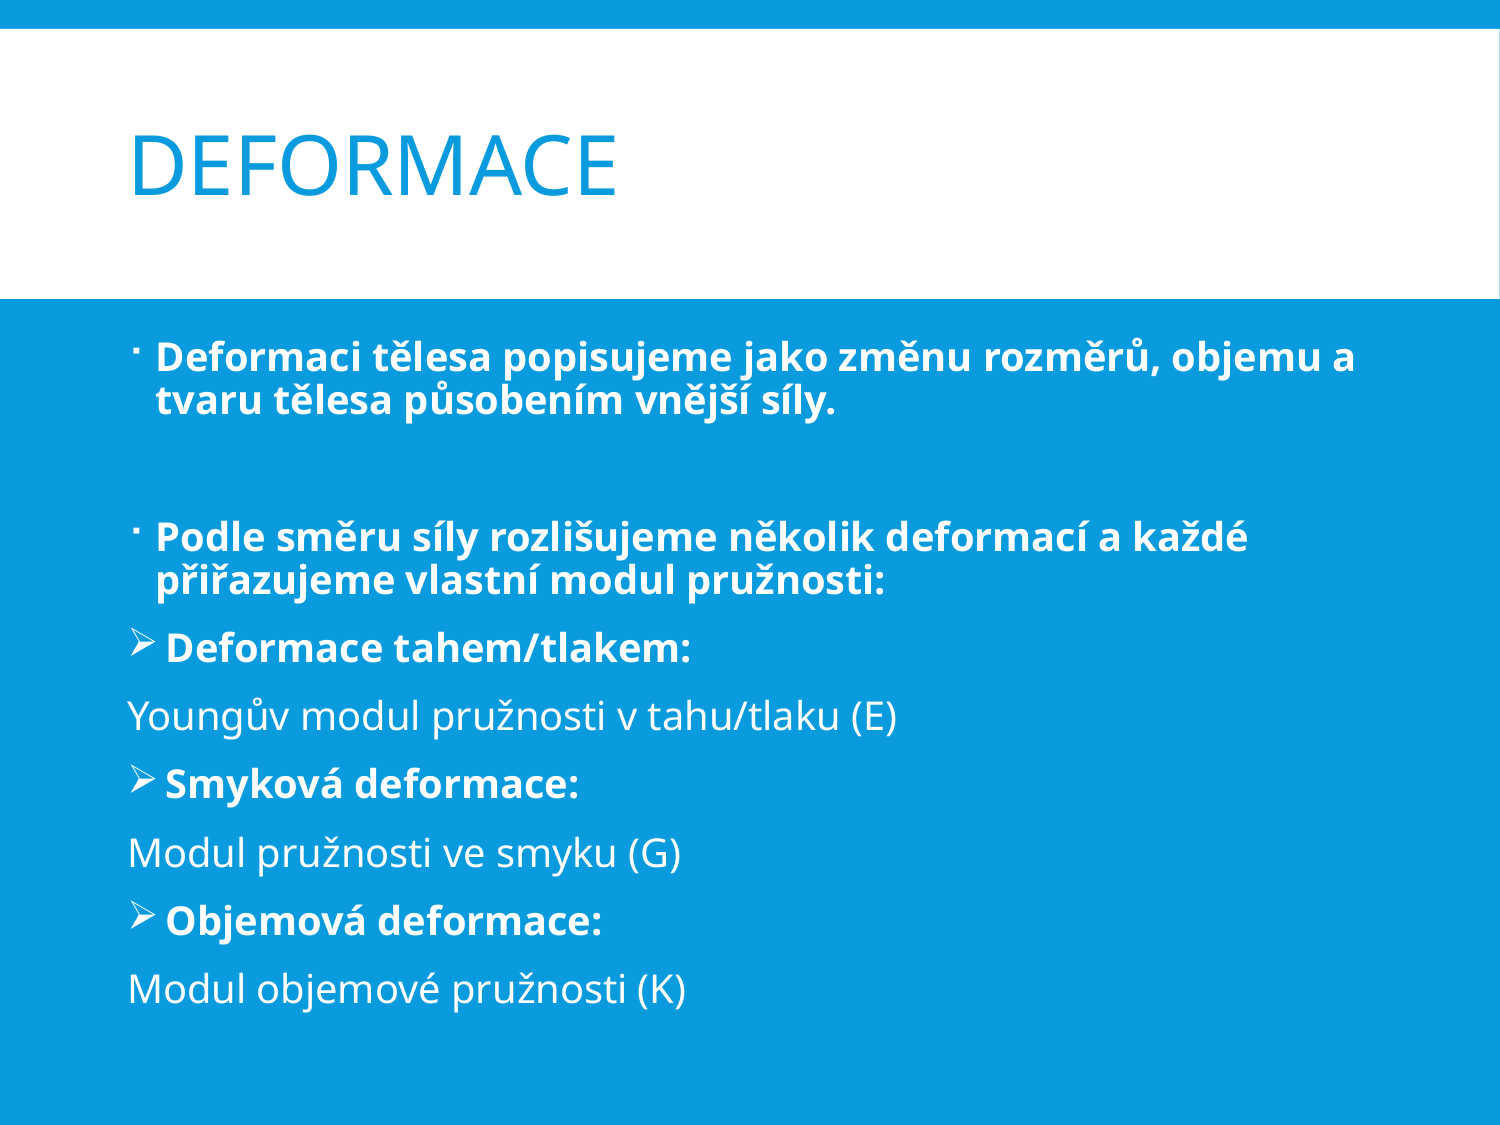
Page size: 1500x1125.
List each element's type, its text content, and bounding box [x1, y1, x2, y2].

title deformace [112, 46, 1388, 295]
list Deformaci tělesa popisujeme jako změnu rozměrů, objemu a tvaru tělesa působením vnější síly. Podle směru síly rozlišujeme několik deformací a každé přiřazujeme vlastní modul pružnosti: Deformace tahem/tlakem: Youngův modul pružnosti v tahu/tlaku (E) Smyková deformace: Modul pružnosti ve smyku (G) Objemová deformace: Modul objemové pružnosti (K) [112, 329, 1388, 1020]
